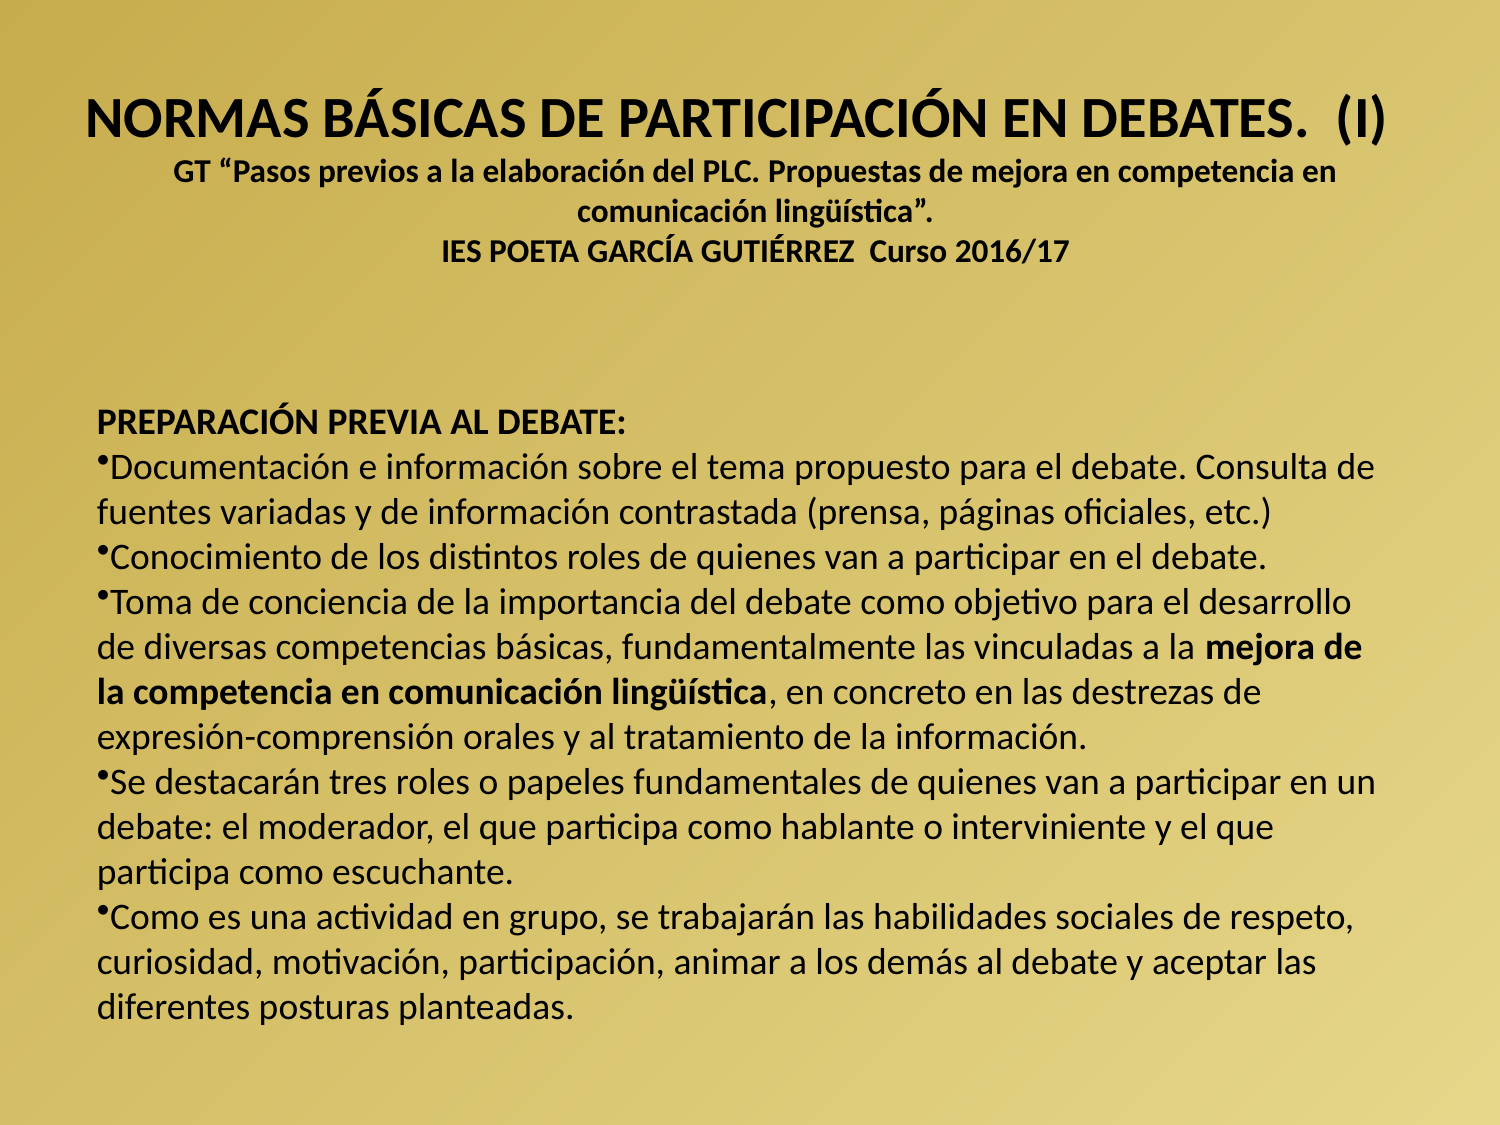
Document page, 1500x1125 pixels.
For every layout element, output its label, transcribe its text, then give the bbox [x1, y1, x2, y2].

text_box PREPARACIÓN PREVIA AL DEBATE: Documentación e información sobre el tema propuesto para el debate. Consulta de fuentes variadas y de información contrastada (prensa, páginas oficiales, etc.) Conocimiento de los distintos roles de quienes van a participar en el debate. Toma de conciencia de la importancia del debate como objetivo para el desarrollo de diversas competencias básicas, fundamentalmente las vinculadas a la mejora de la competencia en comunicación lingüística, en concreto en las destrezas de expresión-comprensión orales y al tratamiento de la información. Se destacarán tres roles o papeles fundamentales de quienes van a participar en un debate: el moderador, el que participa como hablante o interviniente y el que participa como escuchante. Como es una actividad en grupo, se trabajarán las habilidades sociales de respeto, curiosidad, motivación, participación, animar a los demás al debate y aceptar las diferentes posturas planteadas. [81, 389, 1407, 1035]
text_box NORMAS BÁSICAS DE PARTICIPACIÓN EN DEBATES. (I) GT “Pasos previos a la elaboración del PLC. Propuestas de mejora en competencia en comunicación lingüística”. IES POETA GARCÍA GUTIÉRREZ Curso 2016/17 [70, 71, 1442, 277]
